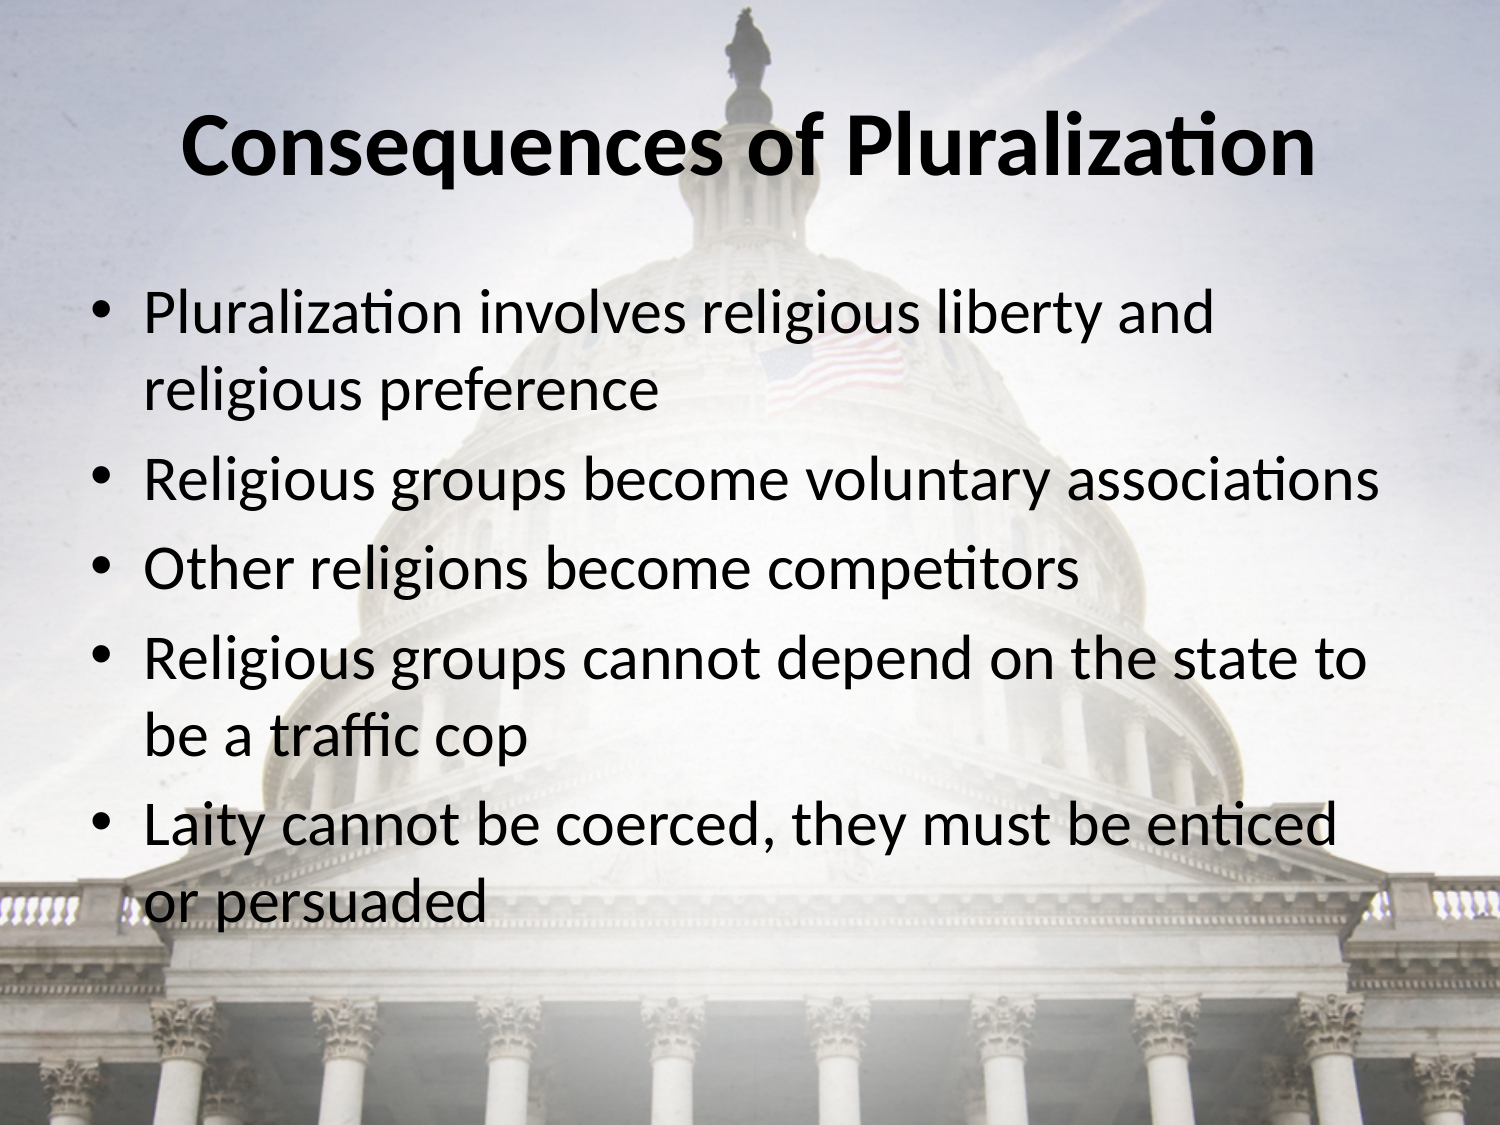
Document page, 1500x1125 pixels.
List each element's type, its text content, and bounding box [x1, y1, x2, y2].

picture [0, 0, 1500, 1125]
list Pluralization involves religious liberty and religious preference Religious groups become voluntary associations Other religions become competitors Religious groups cannot depend on the state to be a traffic cop Laity cannot be coerced, they must be enticed or persuaded [75, 262, 1425, 1005]
title Consequences of Pluralization [75, 45, 1425, 233]
